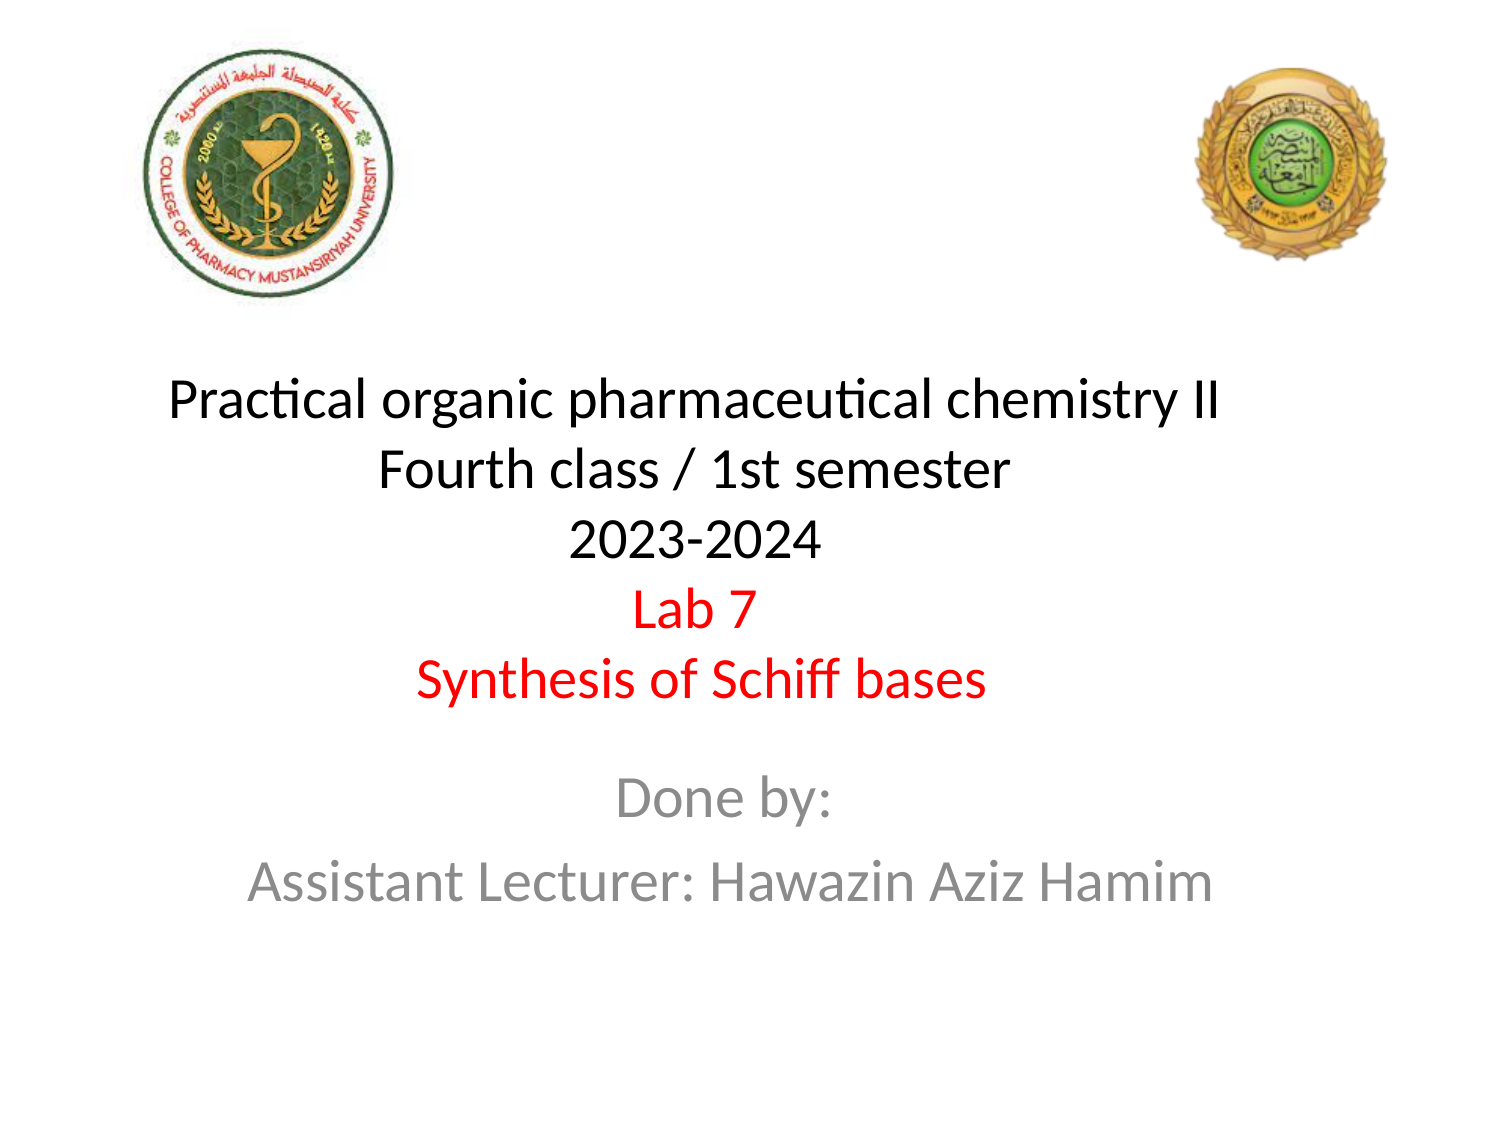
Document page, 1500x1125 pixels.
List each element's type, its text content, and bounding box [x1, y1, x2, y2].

subtitle Done by: Assistant Lecturer: Hawazin Aziz Hamim [225, 750, 1238, 938]
picture [99, 5, 438, 344]
picture [1187, 37, 1396, 283]
title Practical organic pharmaceutical chemistry II Fourth class / 1st semester 2023-2024 Lab 7 Synthesis of Schiff bases [112, 549, 1292, 591]
